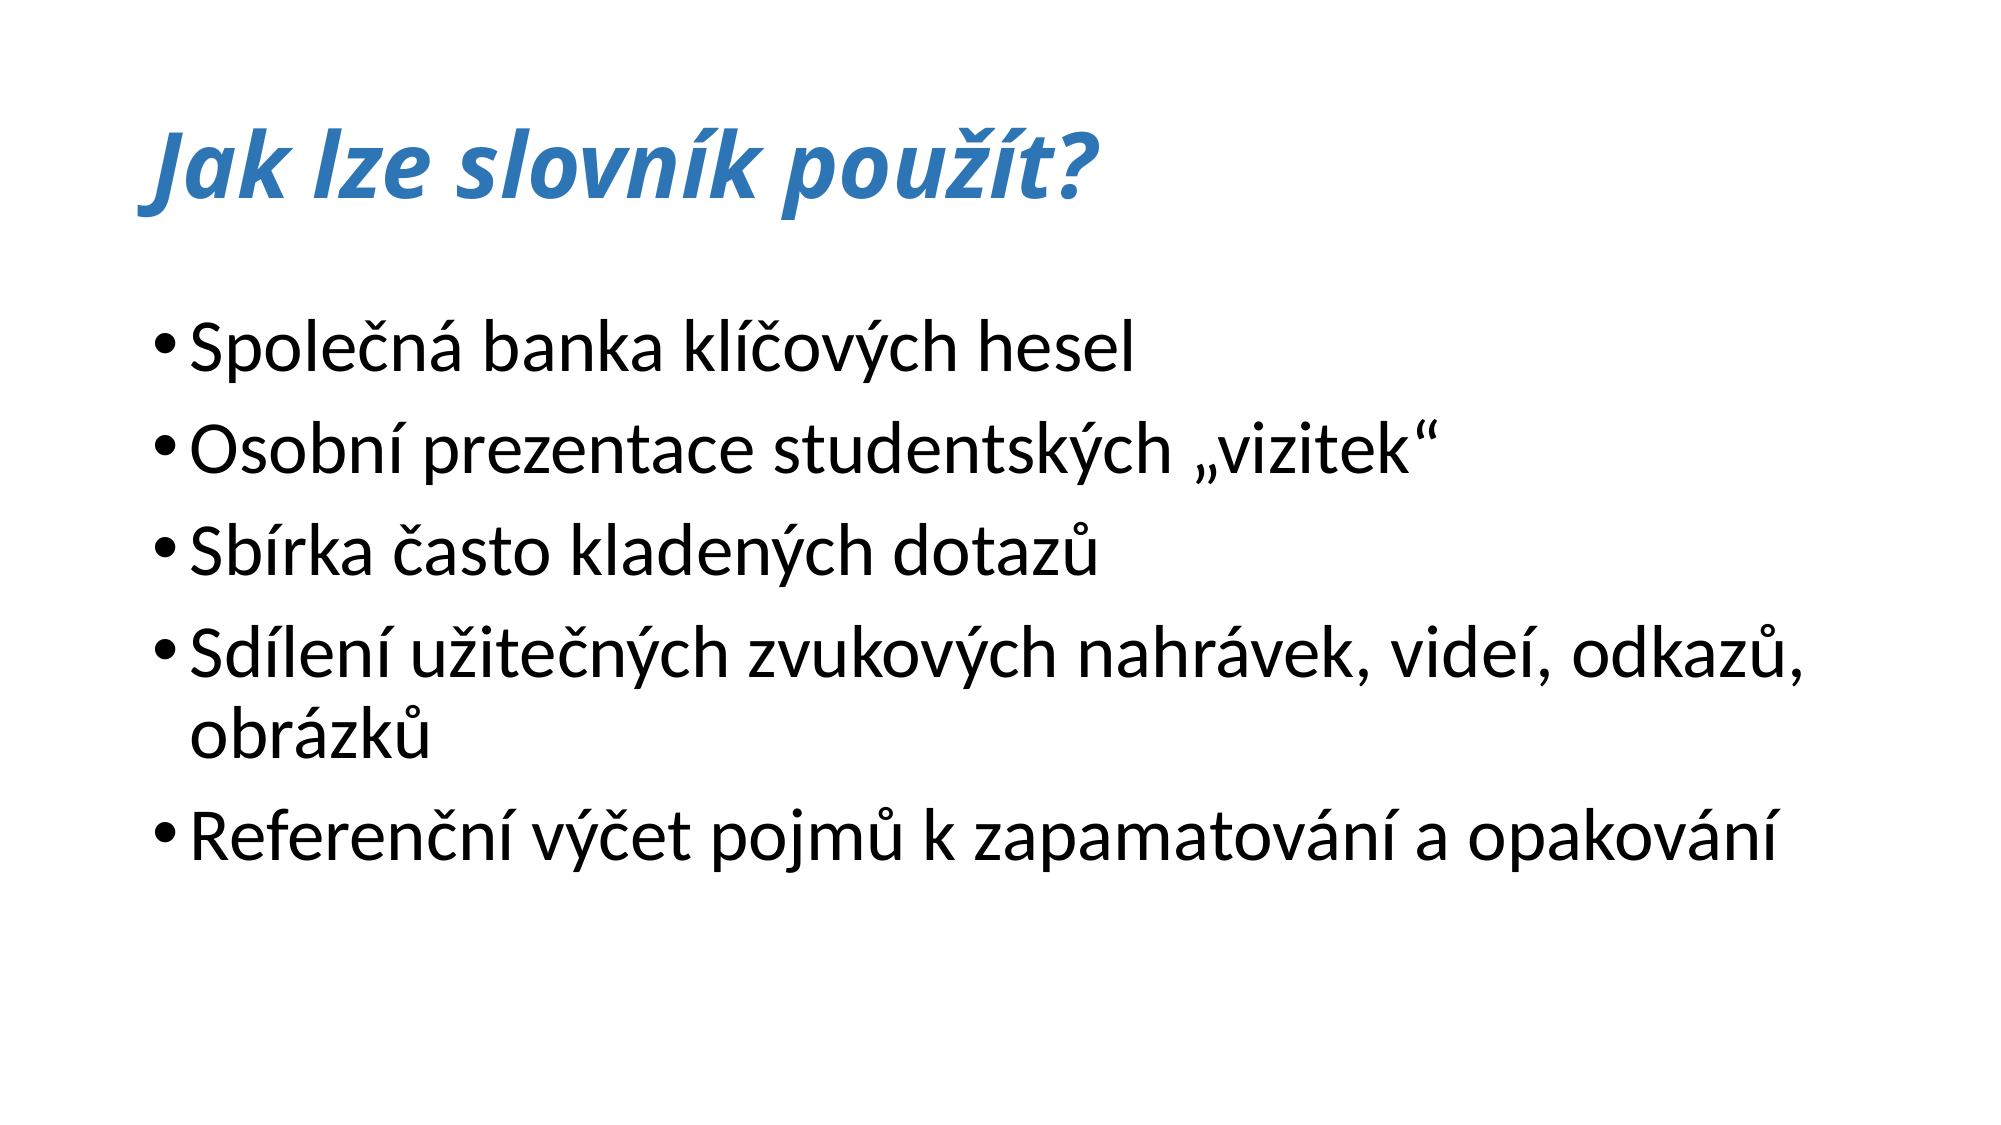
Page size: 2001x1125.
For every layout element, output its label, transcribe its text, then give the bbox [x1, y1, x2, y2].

title Jak lze slovník použít? [137, 59, 1863, 278]
list Společná banka klíčových hesel Osobní prezentace studentských „vizitek“ Sbírka často kladených dotazů Sdílení užitečných zvukových nahrávek, videí, odkazů, obrázků Referenční výčet pojmů k zapamatování a opakování [137, 299, 1863, 1014]
